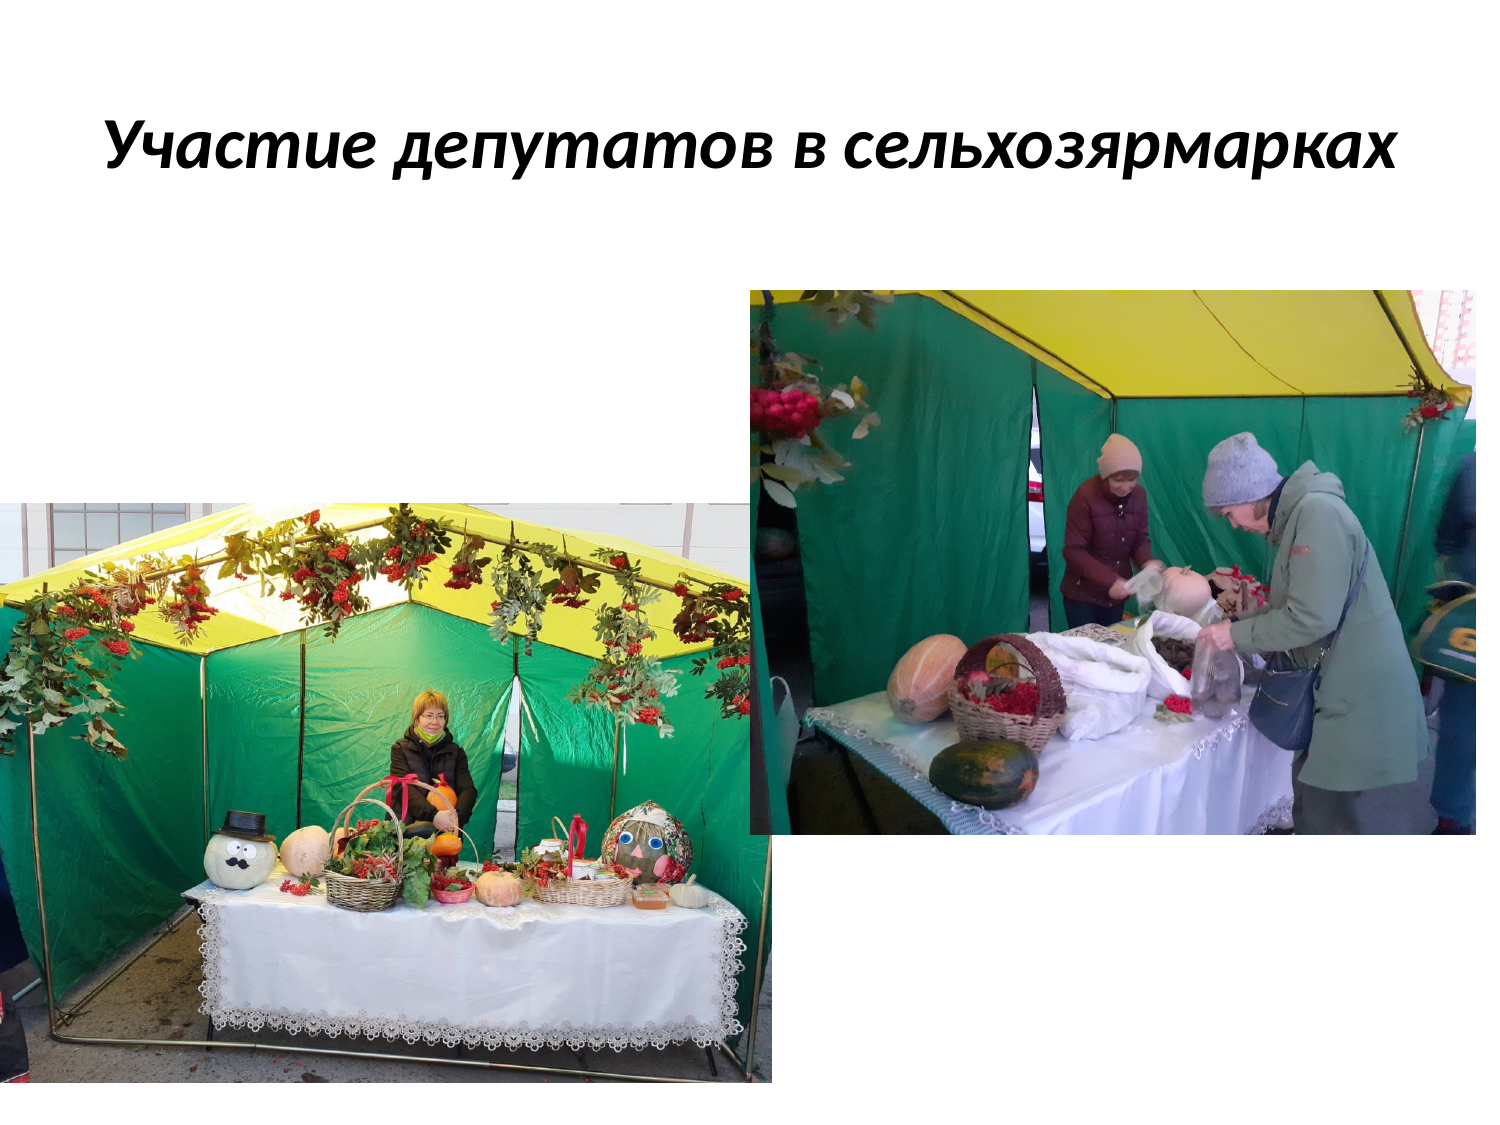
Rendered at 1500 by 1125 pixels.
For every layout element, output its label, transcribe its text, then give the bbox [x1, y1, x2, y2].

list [0, 503, 772, 1083]
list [749, 290, 1476, 836]
title Участие депутатов в сельхозярмарках [75, 45, 1425, 233]
